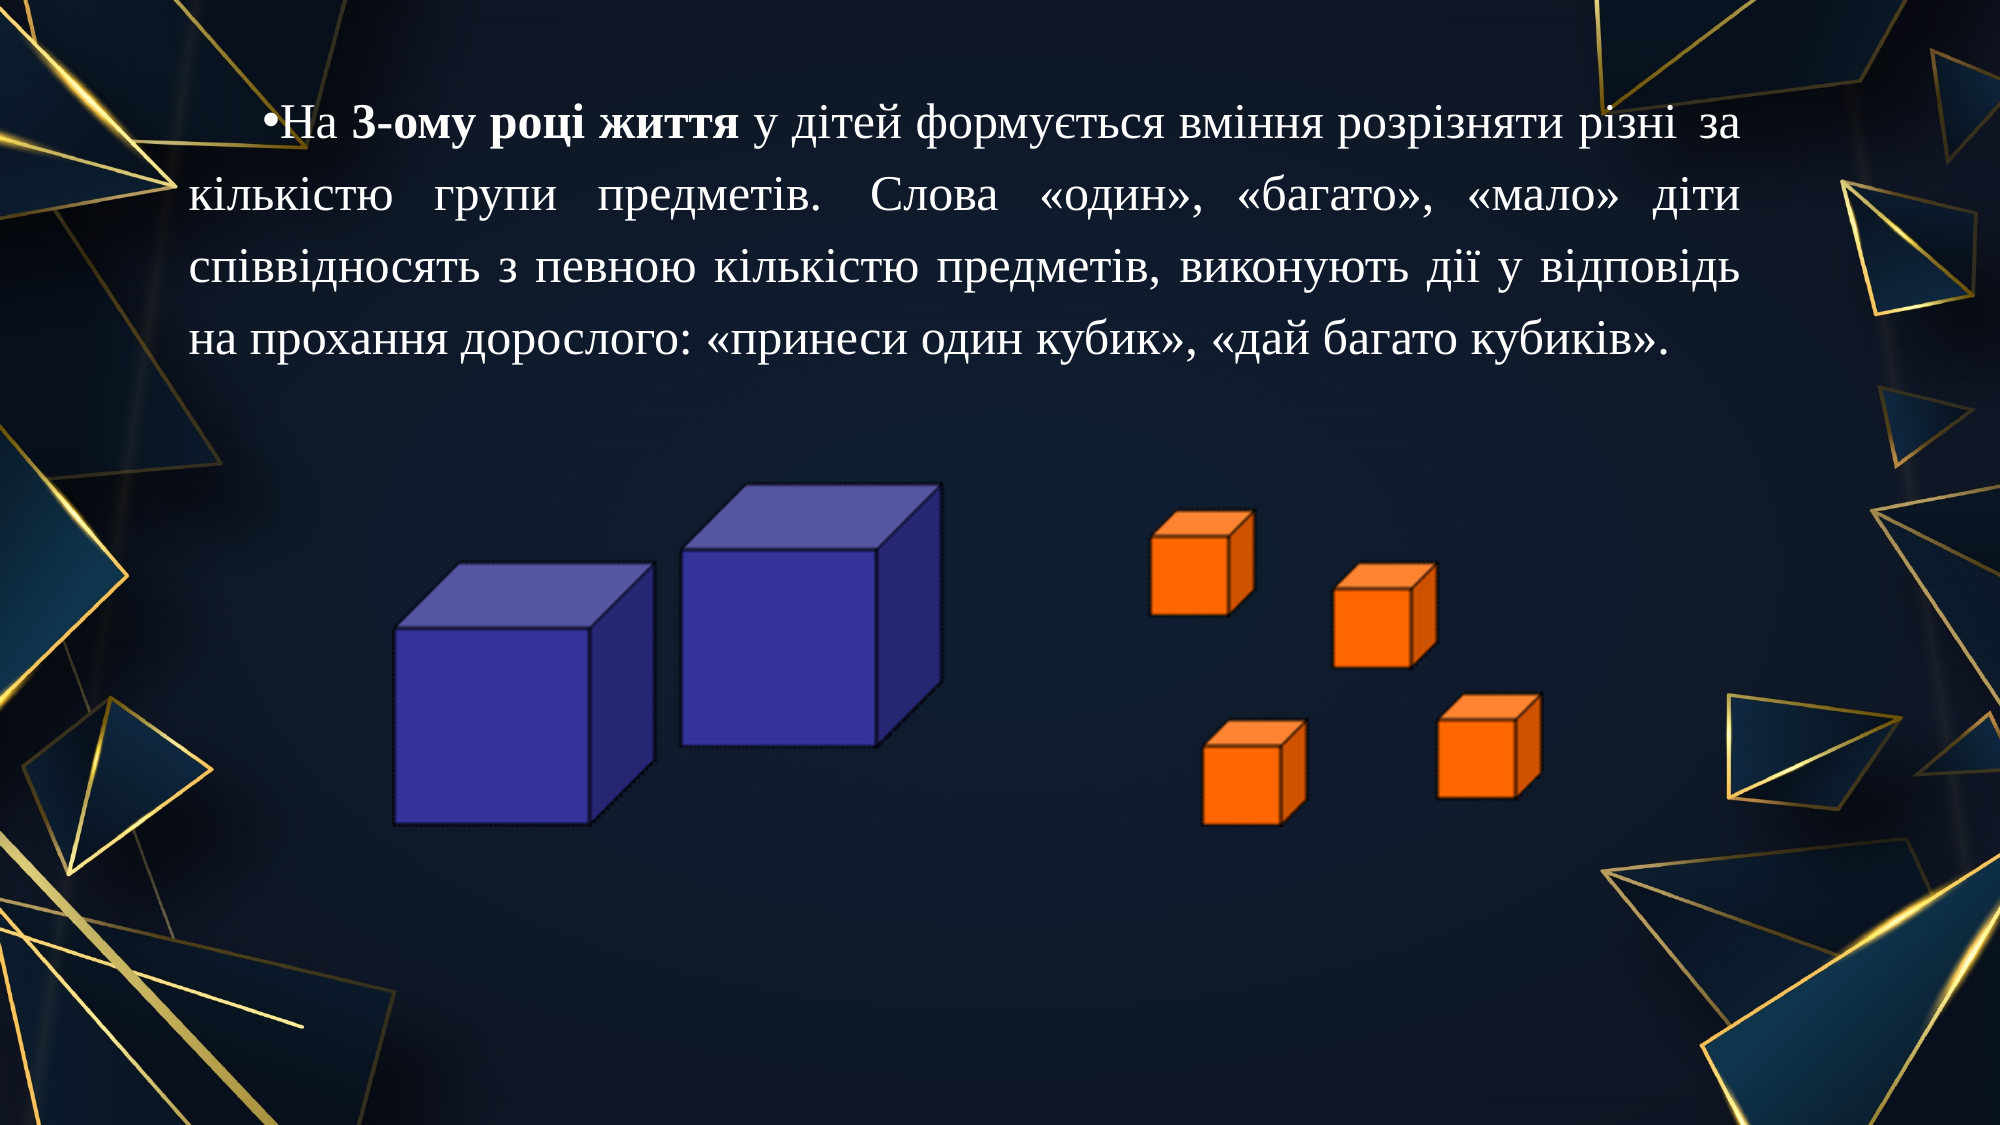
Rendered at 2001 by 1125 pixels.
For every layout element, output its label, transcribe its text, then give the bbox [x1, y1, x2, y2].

picture [0, 0, 2000, 1125]
list На 3-ому році життя у дітей формується вміння розрізняти різні за кількістю групи предметів. Слова «один», «багато», «мало» діти співвідносять з певною кількістю предметів, виконують дії у відповідь на прохання дорослого: «принеси один кубик», «дай багато кубиків». [126, 69, 1863, 1014]
